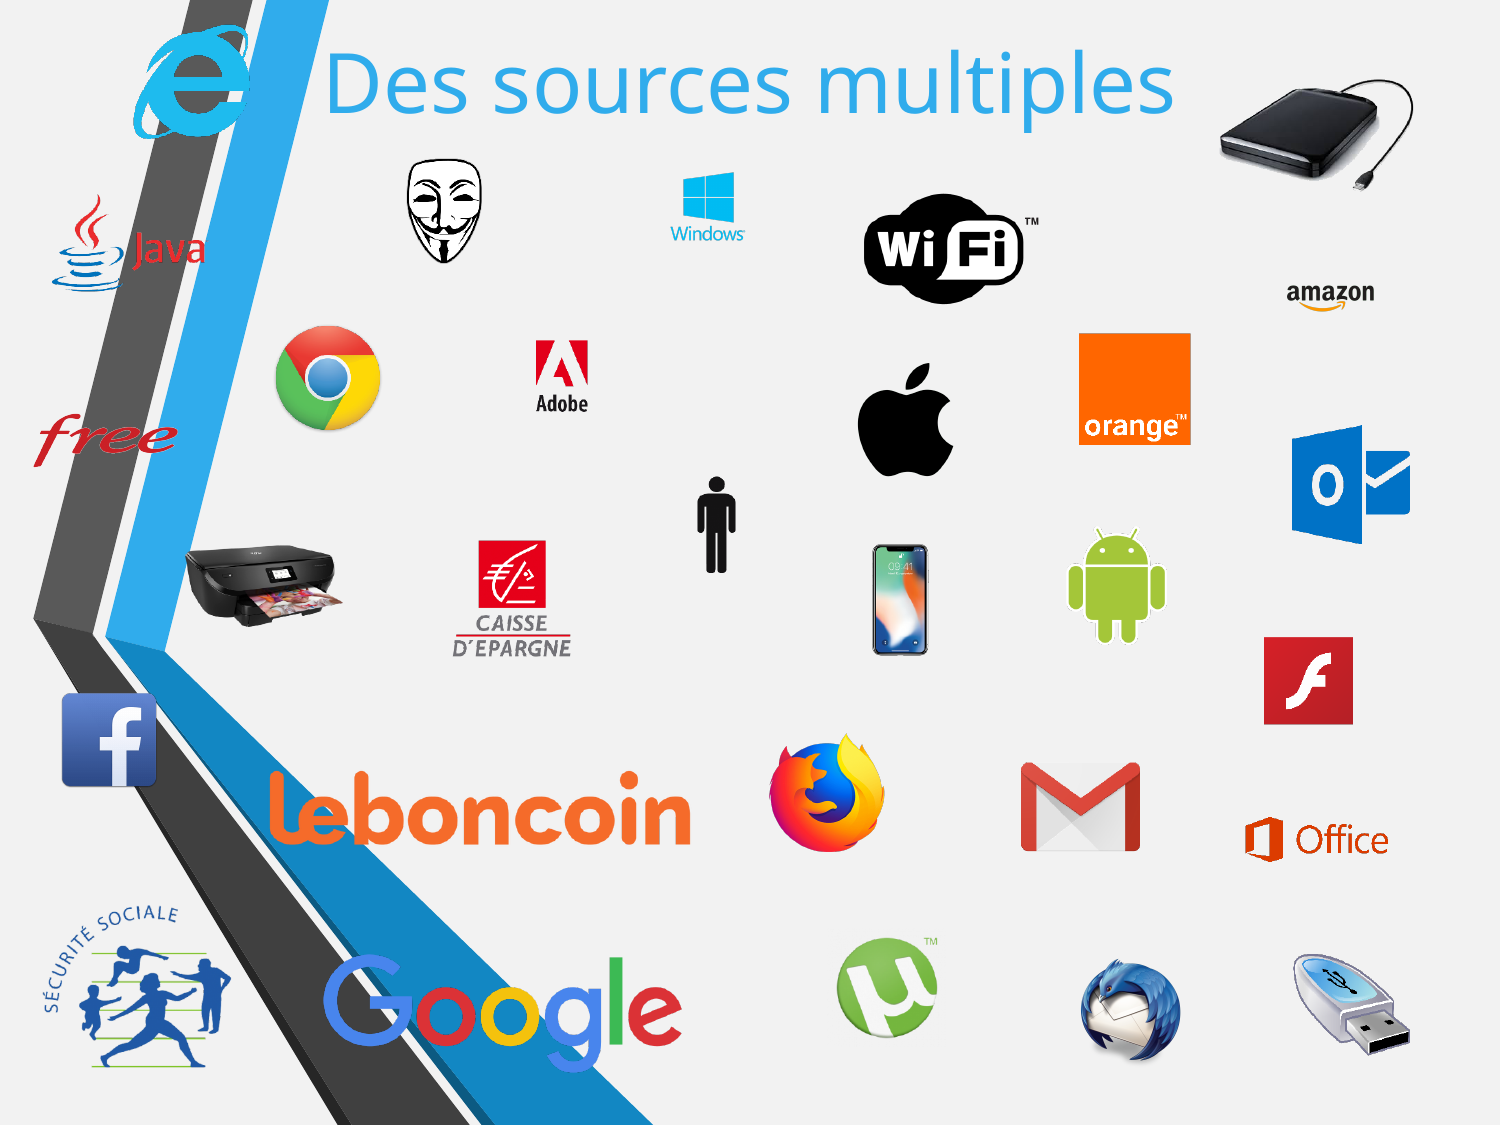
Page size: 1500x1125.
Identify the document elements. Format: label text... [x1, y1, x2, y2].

picture [864, 539, 936, 659]
picture [34, 188, 228, 308]
picture [653, 145, 772, 265]
picture [1021, 747, 1140, 866]
picture [323, 954, 683, 1074]
picture [1213, 76, 1416, 196]
picture [1291, 425, 1410, 544]
picture [131, 22, 252, 141]
picture [846, 359, 966, 479]
picture [1065, 328, 1205, 448]
title Des sources multiples [0, 0, 1500, 138]
picture [49, 680, 169, 799]
picture [846, 189, 1048, 308]
picture [185, 525, 344, 645]
picture [40, 891, 232, 1069]
picture [268, 318, 387, 438]
picture [767, 733, 886, 852]
picture [1069, 954, 1189, 1074]
picture [452, 538, 571, 657]
picture [1065, 526, 1168, 645]
picture [1251, 238, 1410, 358]
picture [658, 465, 777, 584]
picture [826, 928, 946, 1047]
picture [502, 315, 622, 435]
picture [1213, 783, 1426, 902]
picture [1218, 621, 1397, 740]
picture [242, 748, 717, 868]
picture [16, 385, 195, 504]
picture [384, 151, 504, 270]
picture [1291, 951, 1411, 1071]
